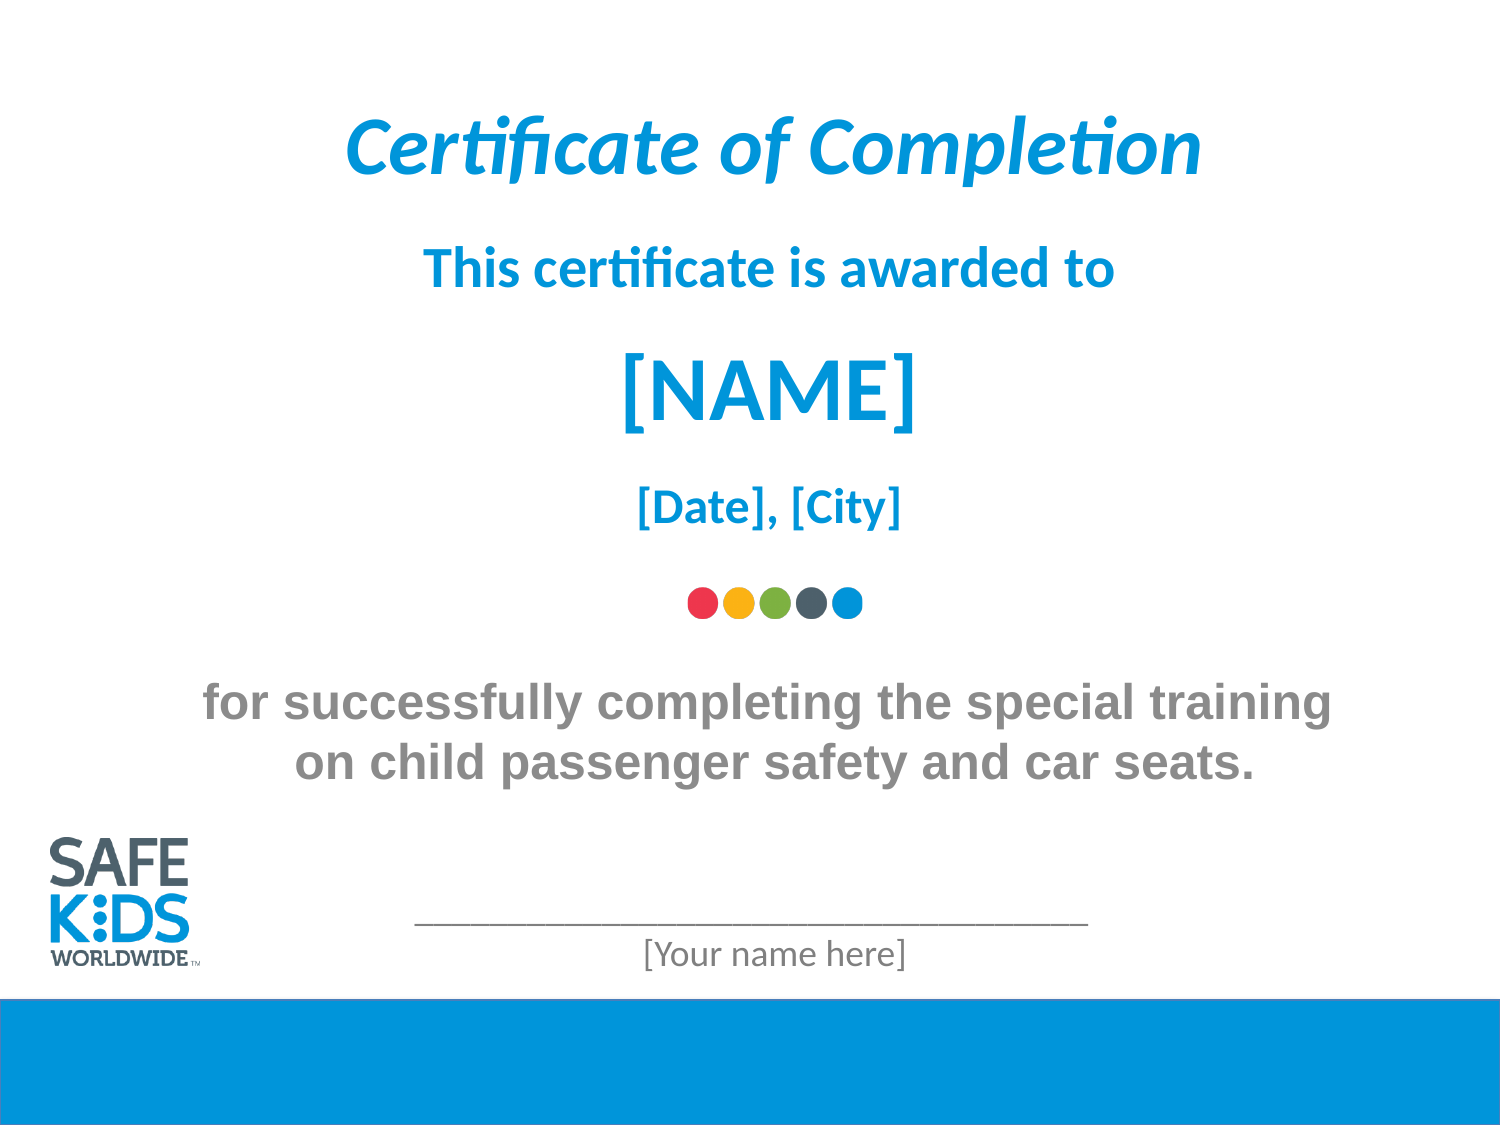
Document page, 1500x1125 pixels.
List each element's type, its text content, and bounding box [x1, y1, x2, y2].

text_box Certificate of Completion [137, 84, 1413, 222]
title This certificate is awarded to [NAME] [Date], [City] [131, 221, 1407, 525]
picture [759, 515, 791, 691]
text_box ____________________________________ [Your name here] [399, 876, 1150, 982]
subtitle for successfully completing the special training on child passenger safety and car seats. [93, 662, 1457, 824]
picture [50, 837, 200, 966]
